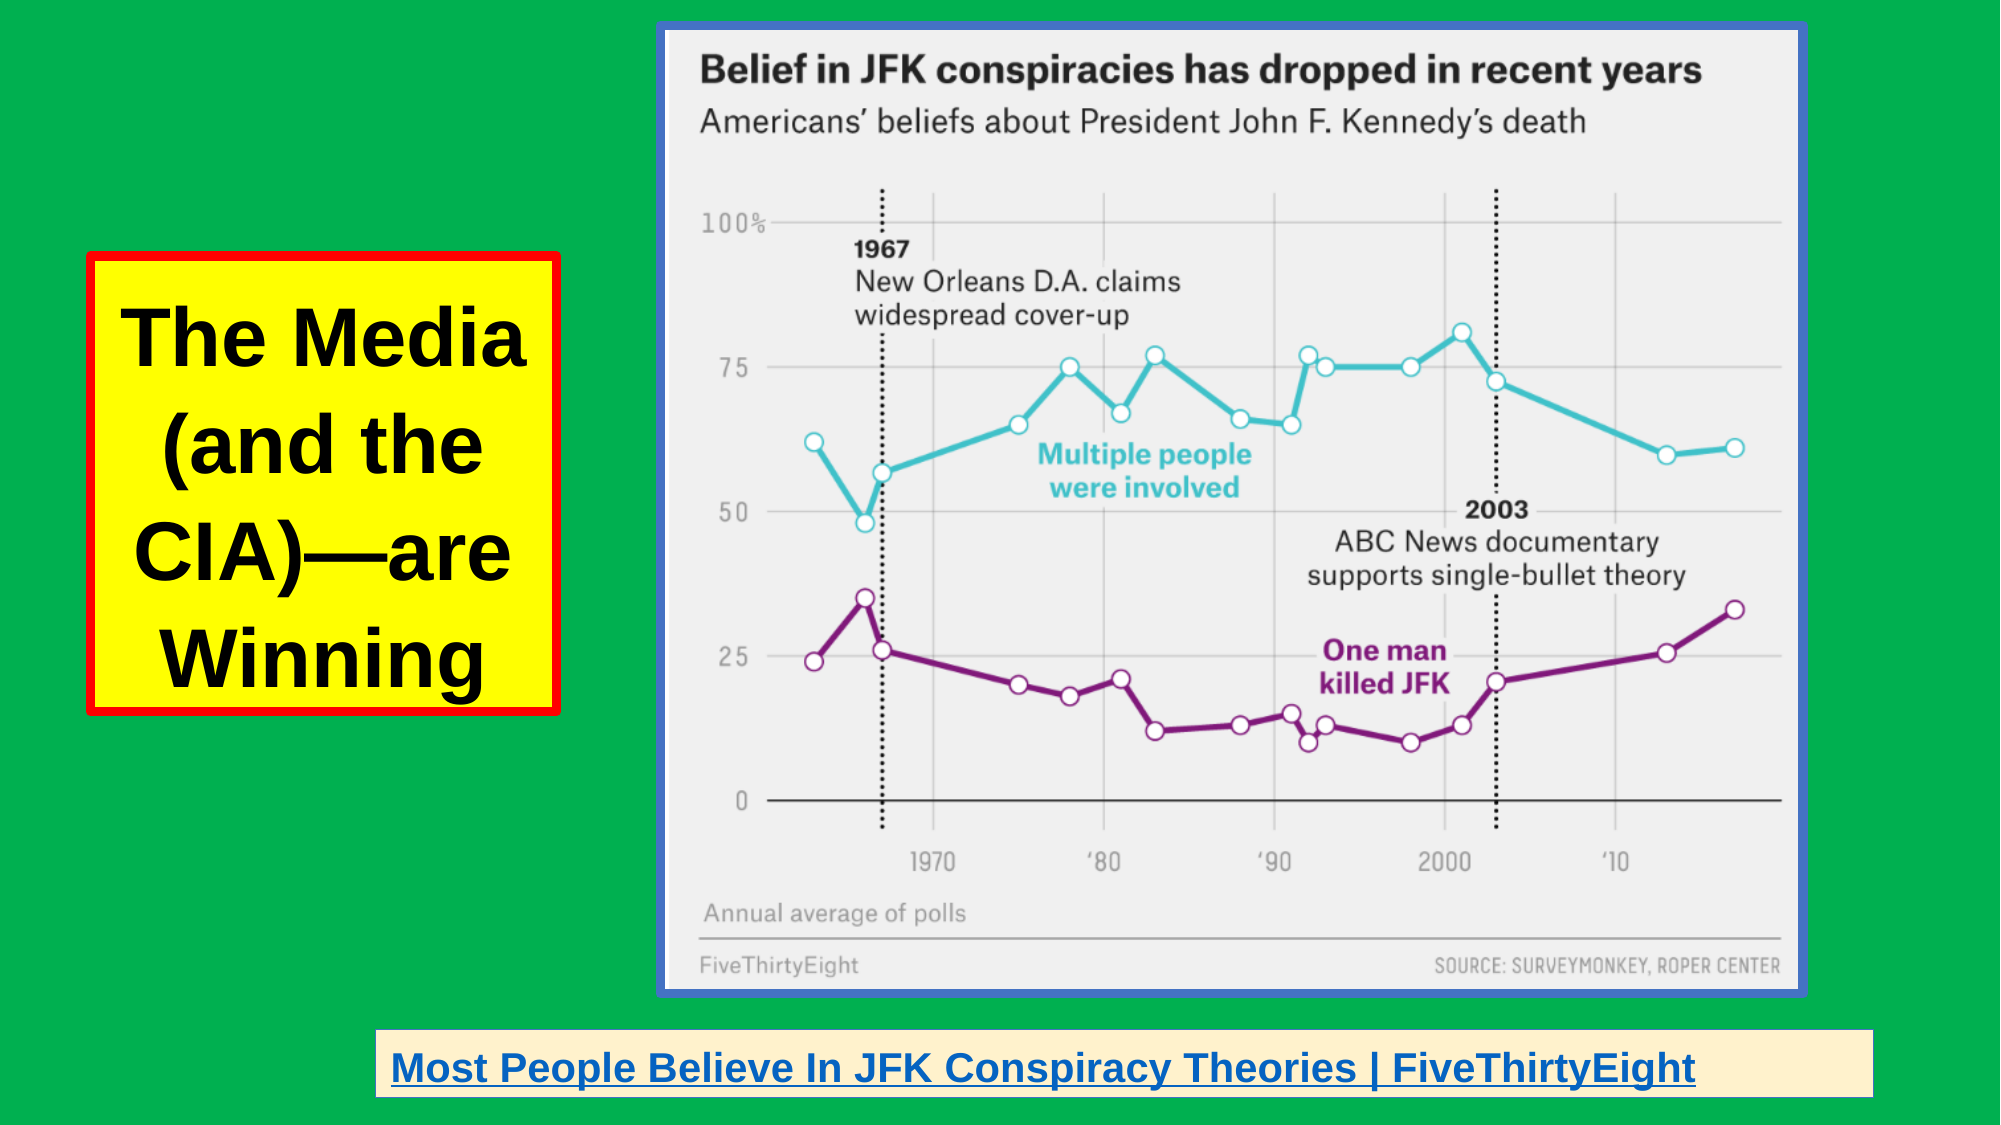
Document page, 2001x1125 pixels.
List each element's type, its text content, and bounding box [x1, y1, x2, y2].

picture [664, 29, 1799, 989]
text_box Most People Believe In JFK Conspiracy Theories | FiveThirtyEight [375, 1029, 1874, 1098]
title The Media (and the CIA)—are Winning [90, 255, 557, 712]
